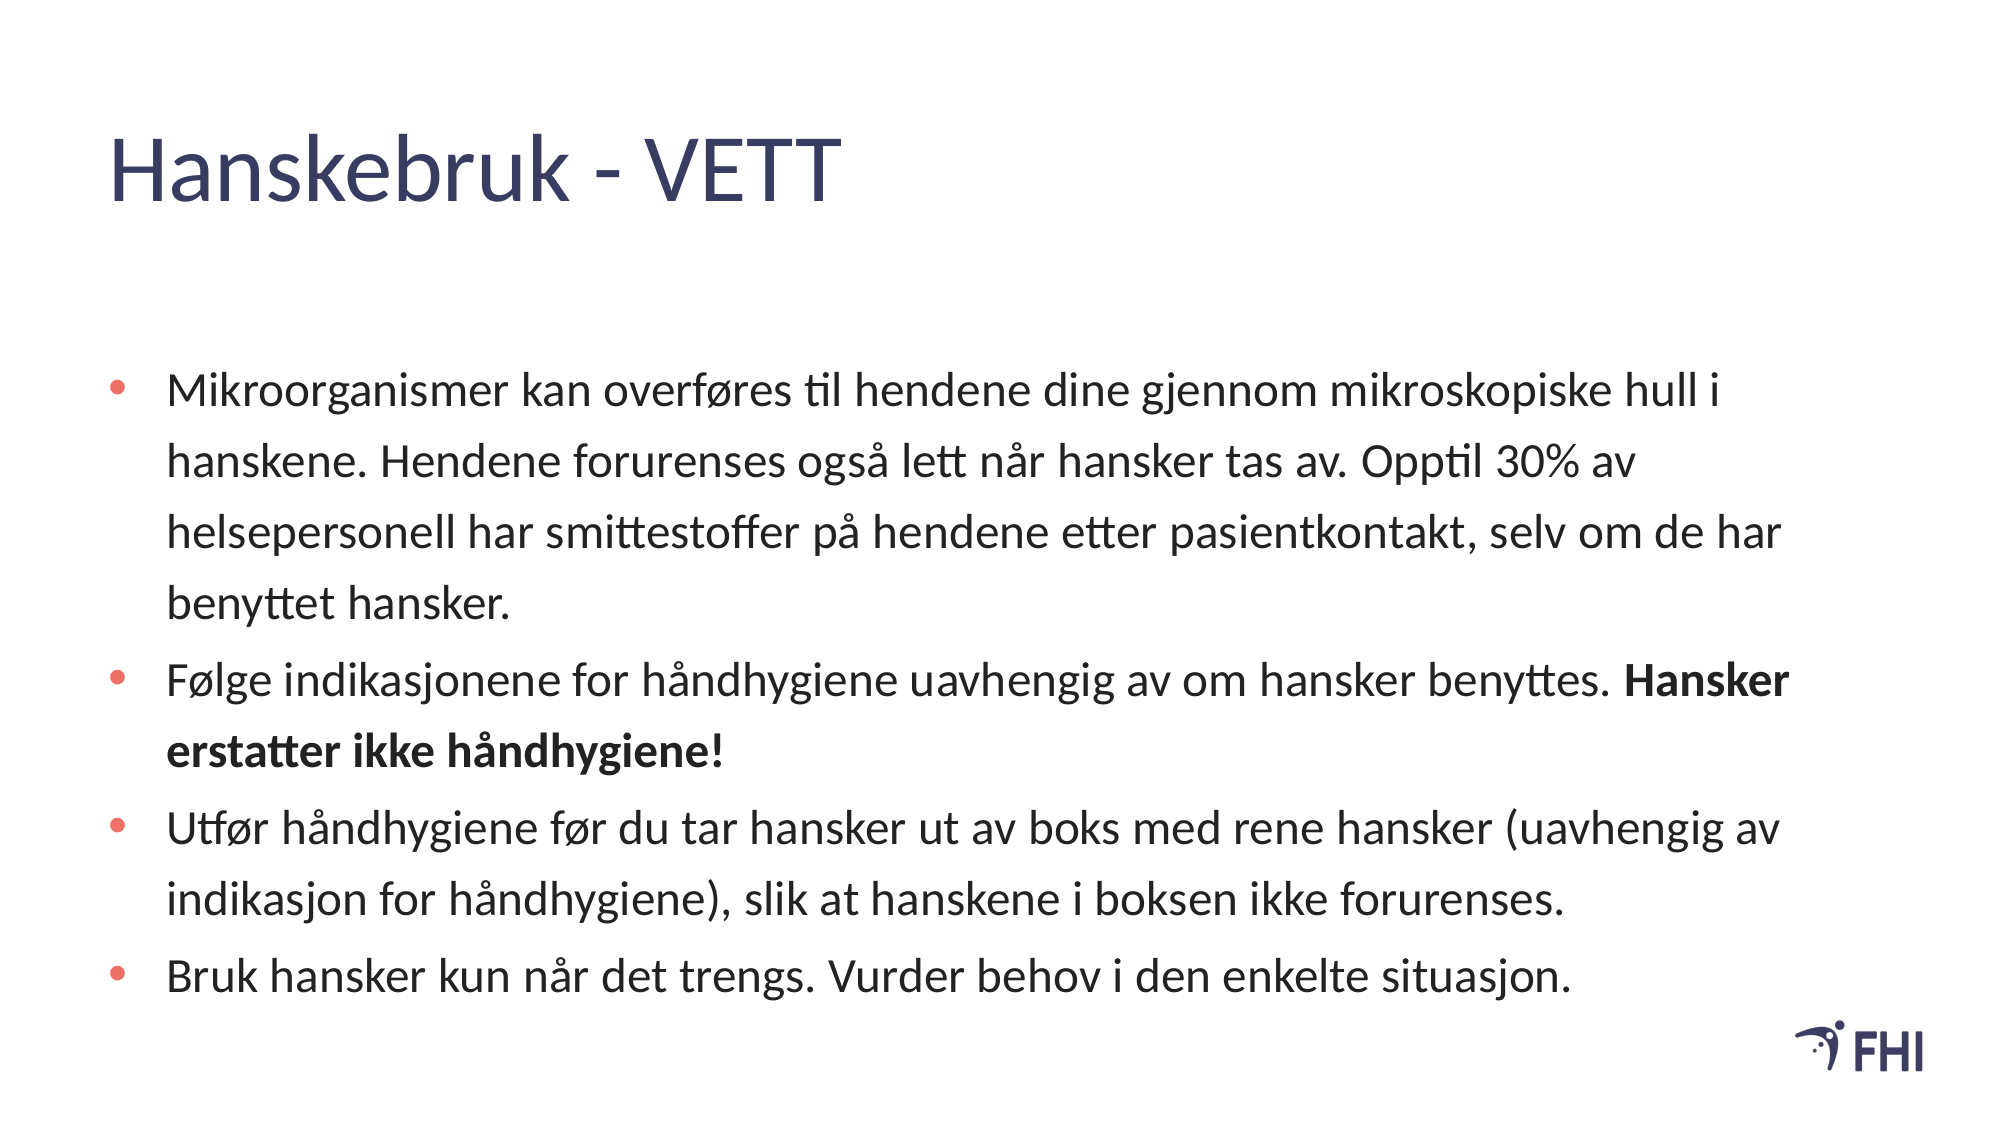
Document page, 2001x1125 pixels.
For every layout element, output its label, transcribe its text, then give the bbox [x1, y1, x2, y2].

title Hanskebruk - VETT [108, 117, 1890, 224]
list Mikroorganismer kan overføres til hendene dine gjennom mikroskopiske hull i hanskene. Hendene forurenses også lett når hansker tas av. Opptil 30% av helsepersonell har smittestoffer på hendene etter pasientkontakt, selv om de har benyttet hansker. Følge indikasjonene for håndhygiene uavhengig av om hansker benyttes. Hansker erstatter ikke håndhygiene! Utfør håndhygiene før du tar hansker ut av boks med rene hansker (uavhengig av indikasjon for håndhygiene), slik at hanskene i boksen ikke forurenses. Bruk hansker kun når det trengs. Vurder behov i den enkelte situasjon. [108, 345, 1890, 1008]
picture [1785, 1003, 1944, 1099]
